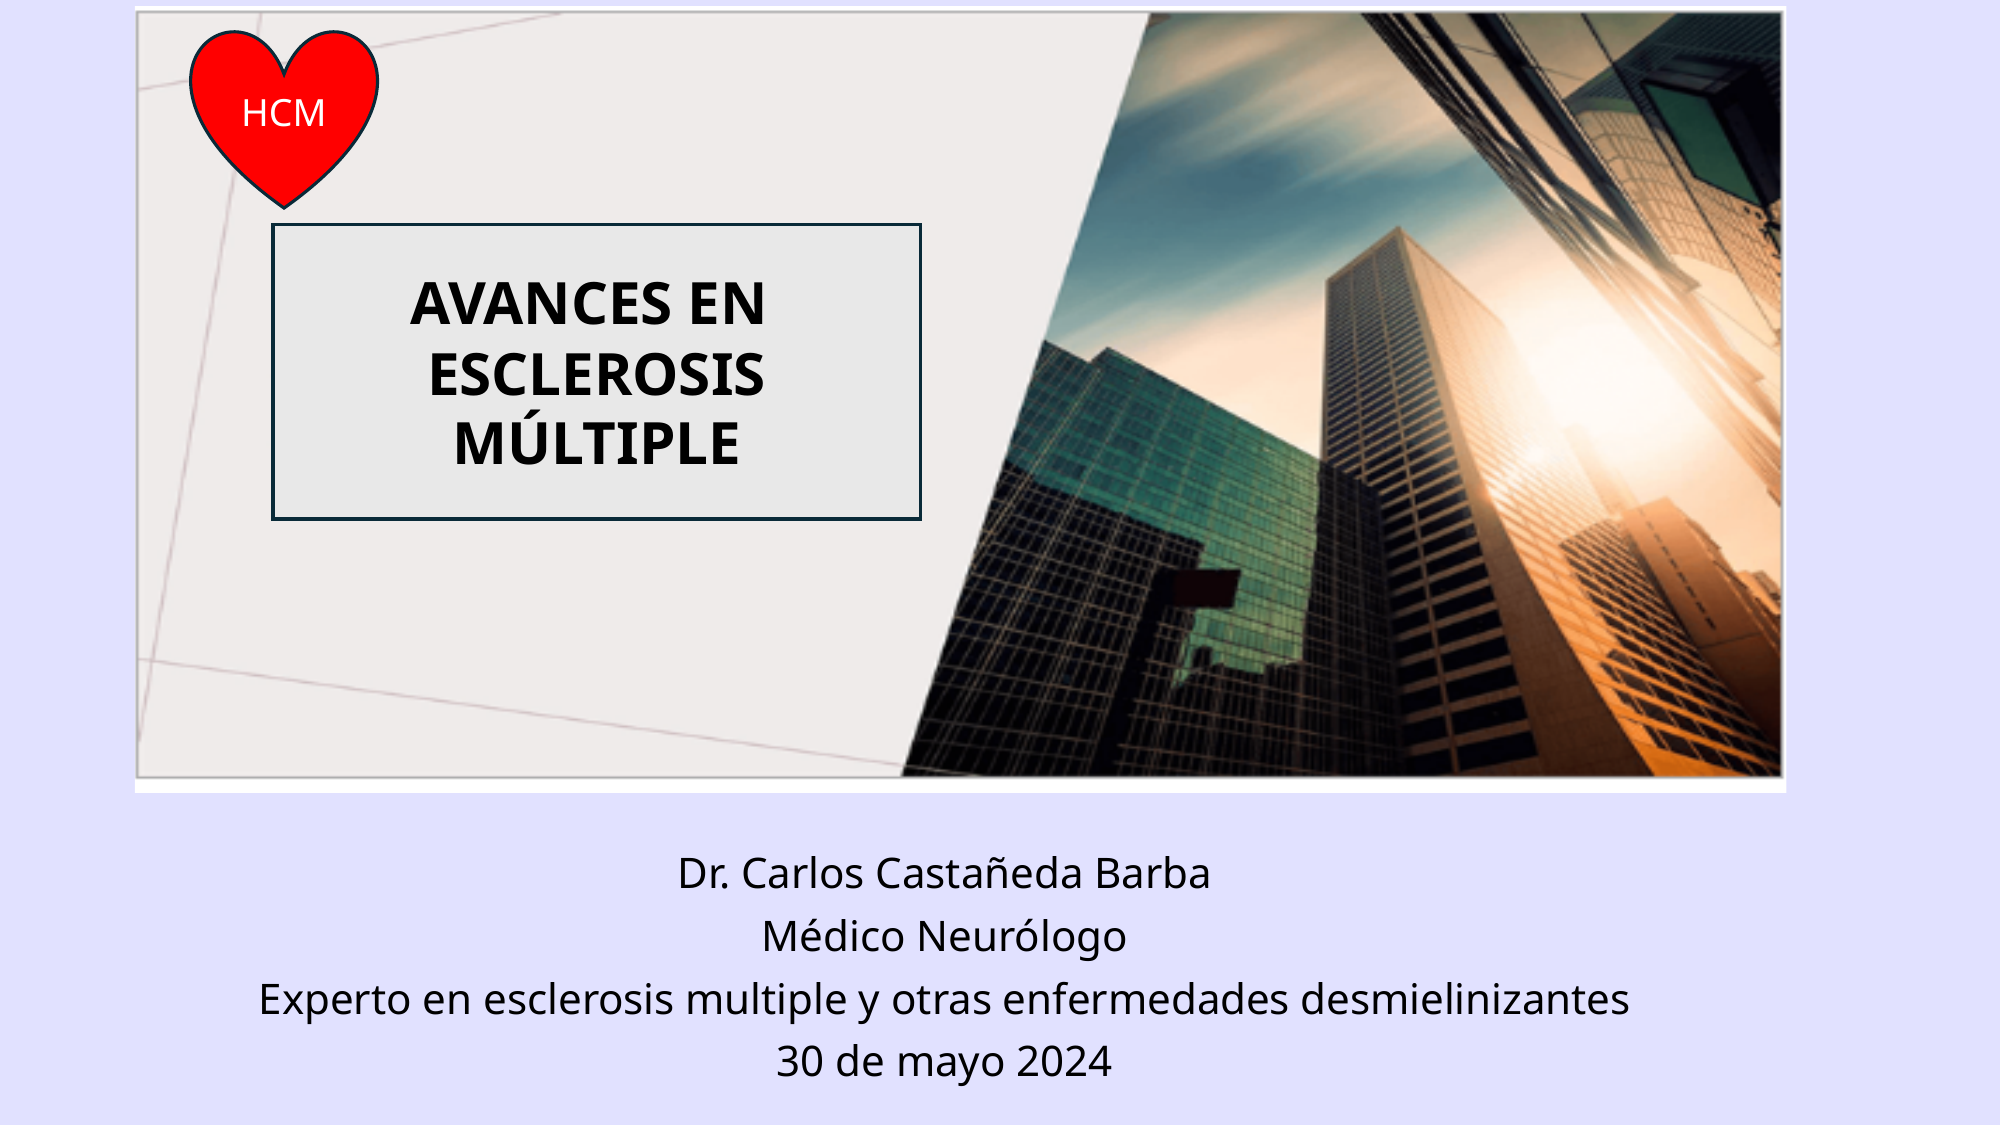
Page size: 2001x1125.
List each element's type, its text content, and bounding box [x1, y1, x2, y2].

subtitle Dr. Carlos Castañeda Barba Médico Neurólogo Experto en esclerosis multiple y otras enfermedades desmielinizantes 30 de mayo 2024 [152, 793, 1738, 1096]
picture [134, 6, 1788, 793]
